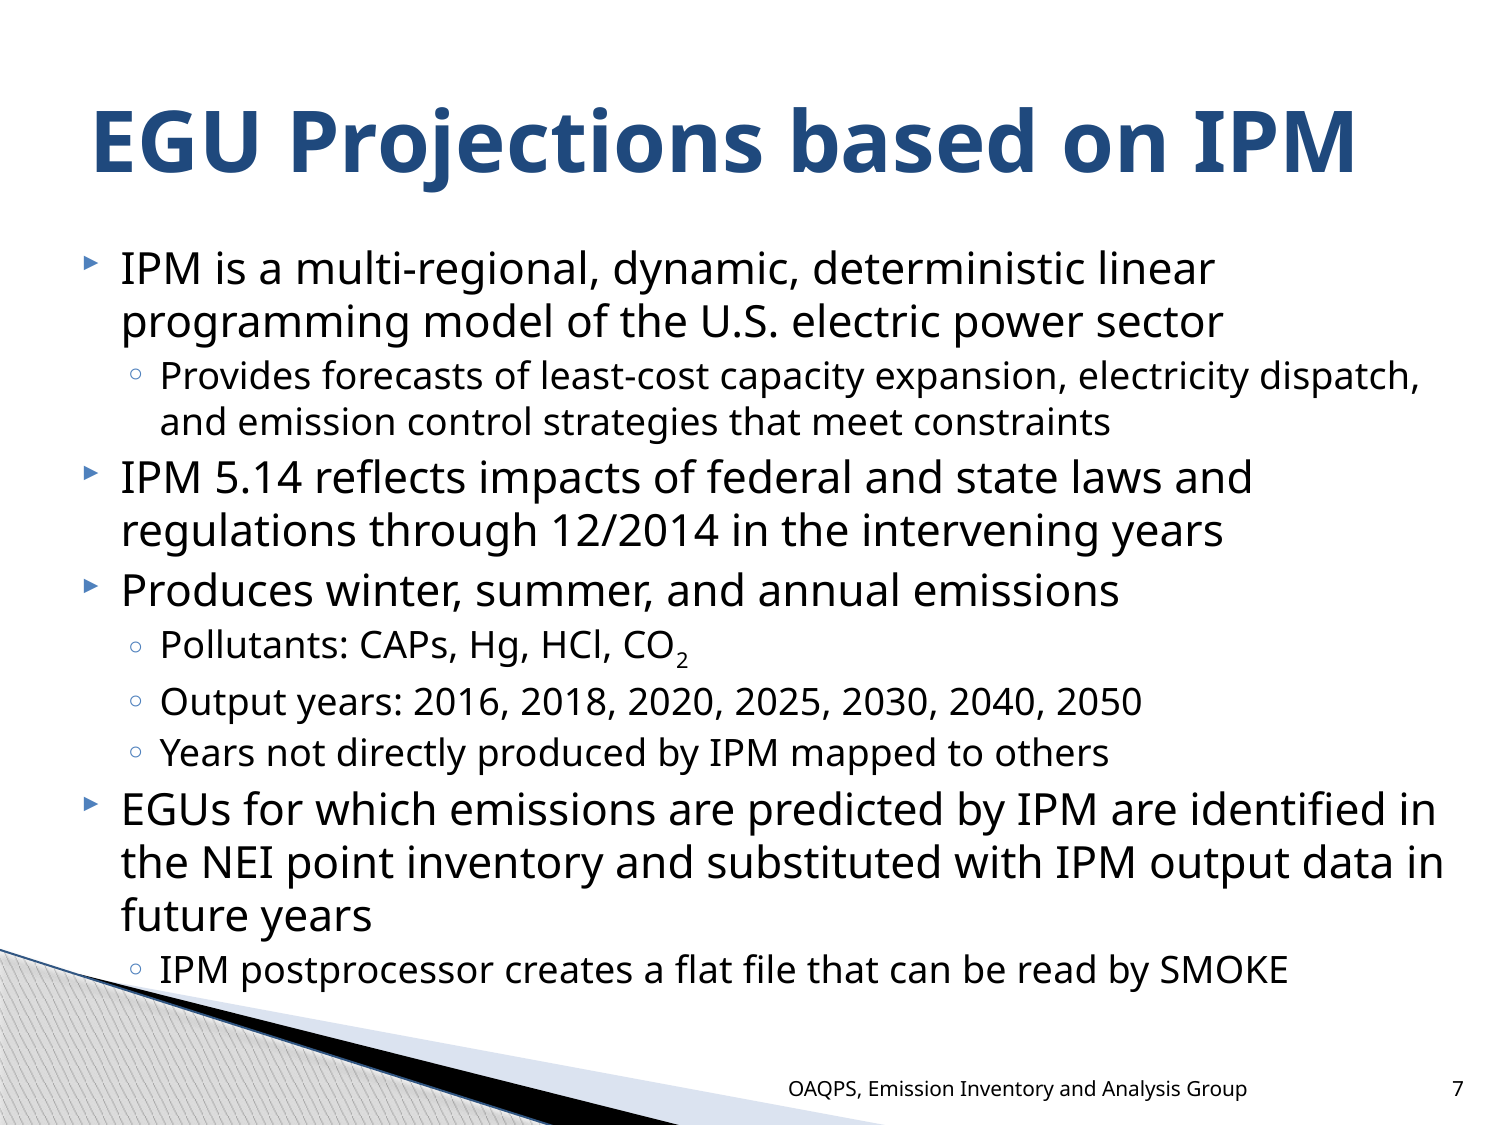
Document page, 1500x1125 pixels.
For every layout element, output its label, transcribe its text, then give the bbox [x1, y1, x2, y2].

list IPM is a multi-regional, dynamic, deterministic linear programming model of the U.S. electric power sector Provides forecasts of least-cost capacity expansion, electricity dispatch, and emission control strategies that meet constraints IPM 5.14 reflects impacts of federal and state laws and regulations through 12/2014 in the intervening years Produces winter, summer, and annual emissions Pollutants: CAPs, Hg, HCl, CO2 Output years: 2016, 2018, 2020, 2025, 2030, 2040, 2050 Years not directly produced by IPM mapped to others EGUs for which emissions are predicted by IPM are identified in the NEI point inventory and substituted with IPM output data in future years IPM postprocessor creates a flat file that can be read by SMOKE [50, 232, 1479, 1015]
title EGU Projections based on IPM [75, 45, 1425, 233]
footer OAQPS, Emission Inventory and Analysis Group [718, 1051, 1263, 1112]
slide_number 7 [1418, 1051, 1479, 1112]
